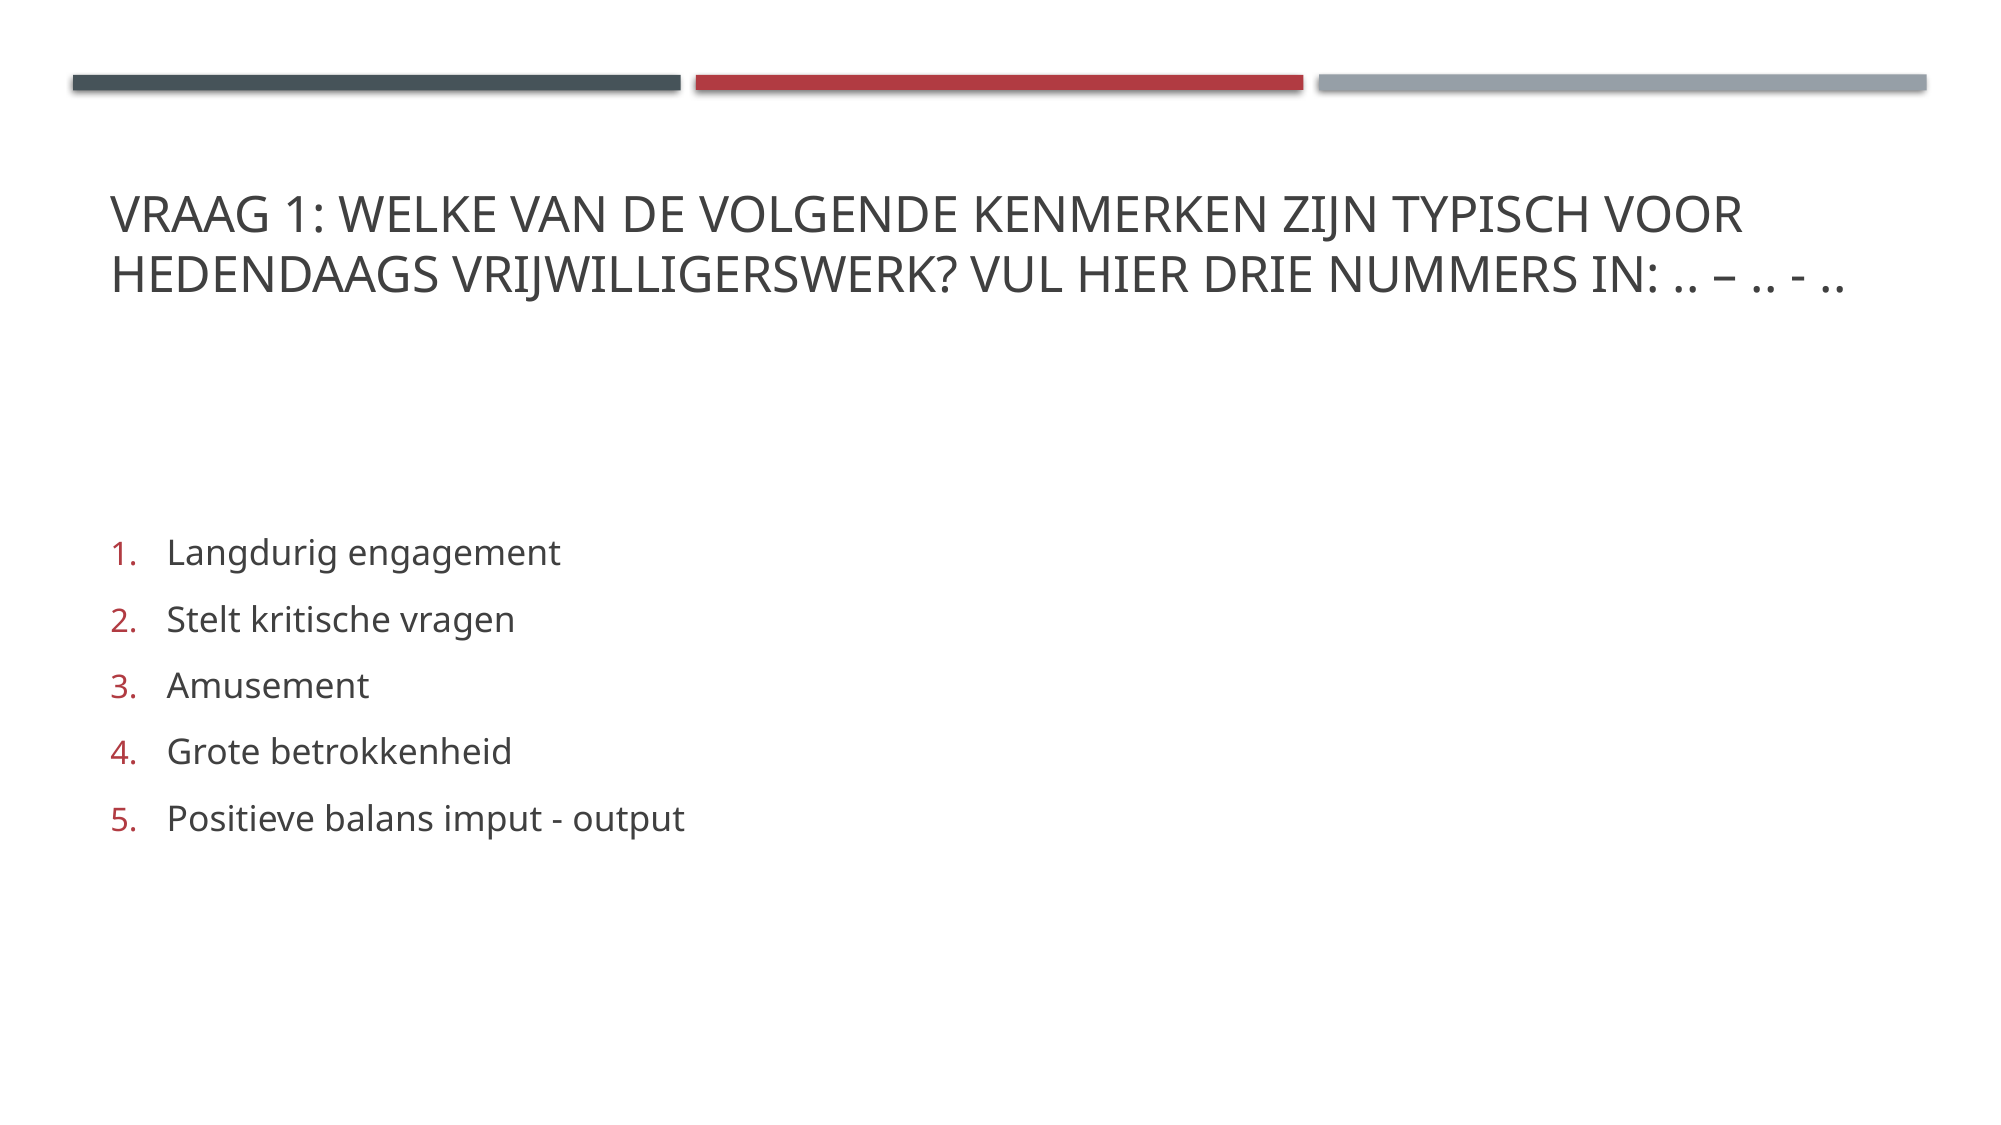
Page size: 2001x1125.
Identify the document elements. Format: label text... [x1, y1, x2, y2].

title Vraag 1: Welke van de volgende kenmerken zijn typisch voor hedendaags vrijwilligerswerk? Vul hier drie nummers in: .. – .. - .. [95, 115, 1905, 311]
list Langdurig engagement Stelt kritische vragen Amusement Grote betrokkenheid Positieve balans imput - output [95, 383, 1905, 981]
